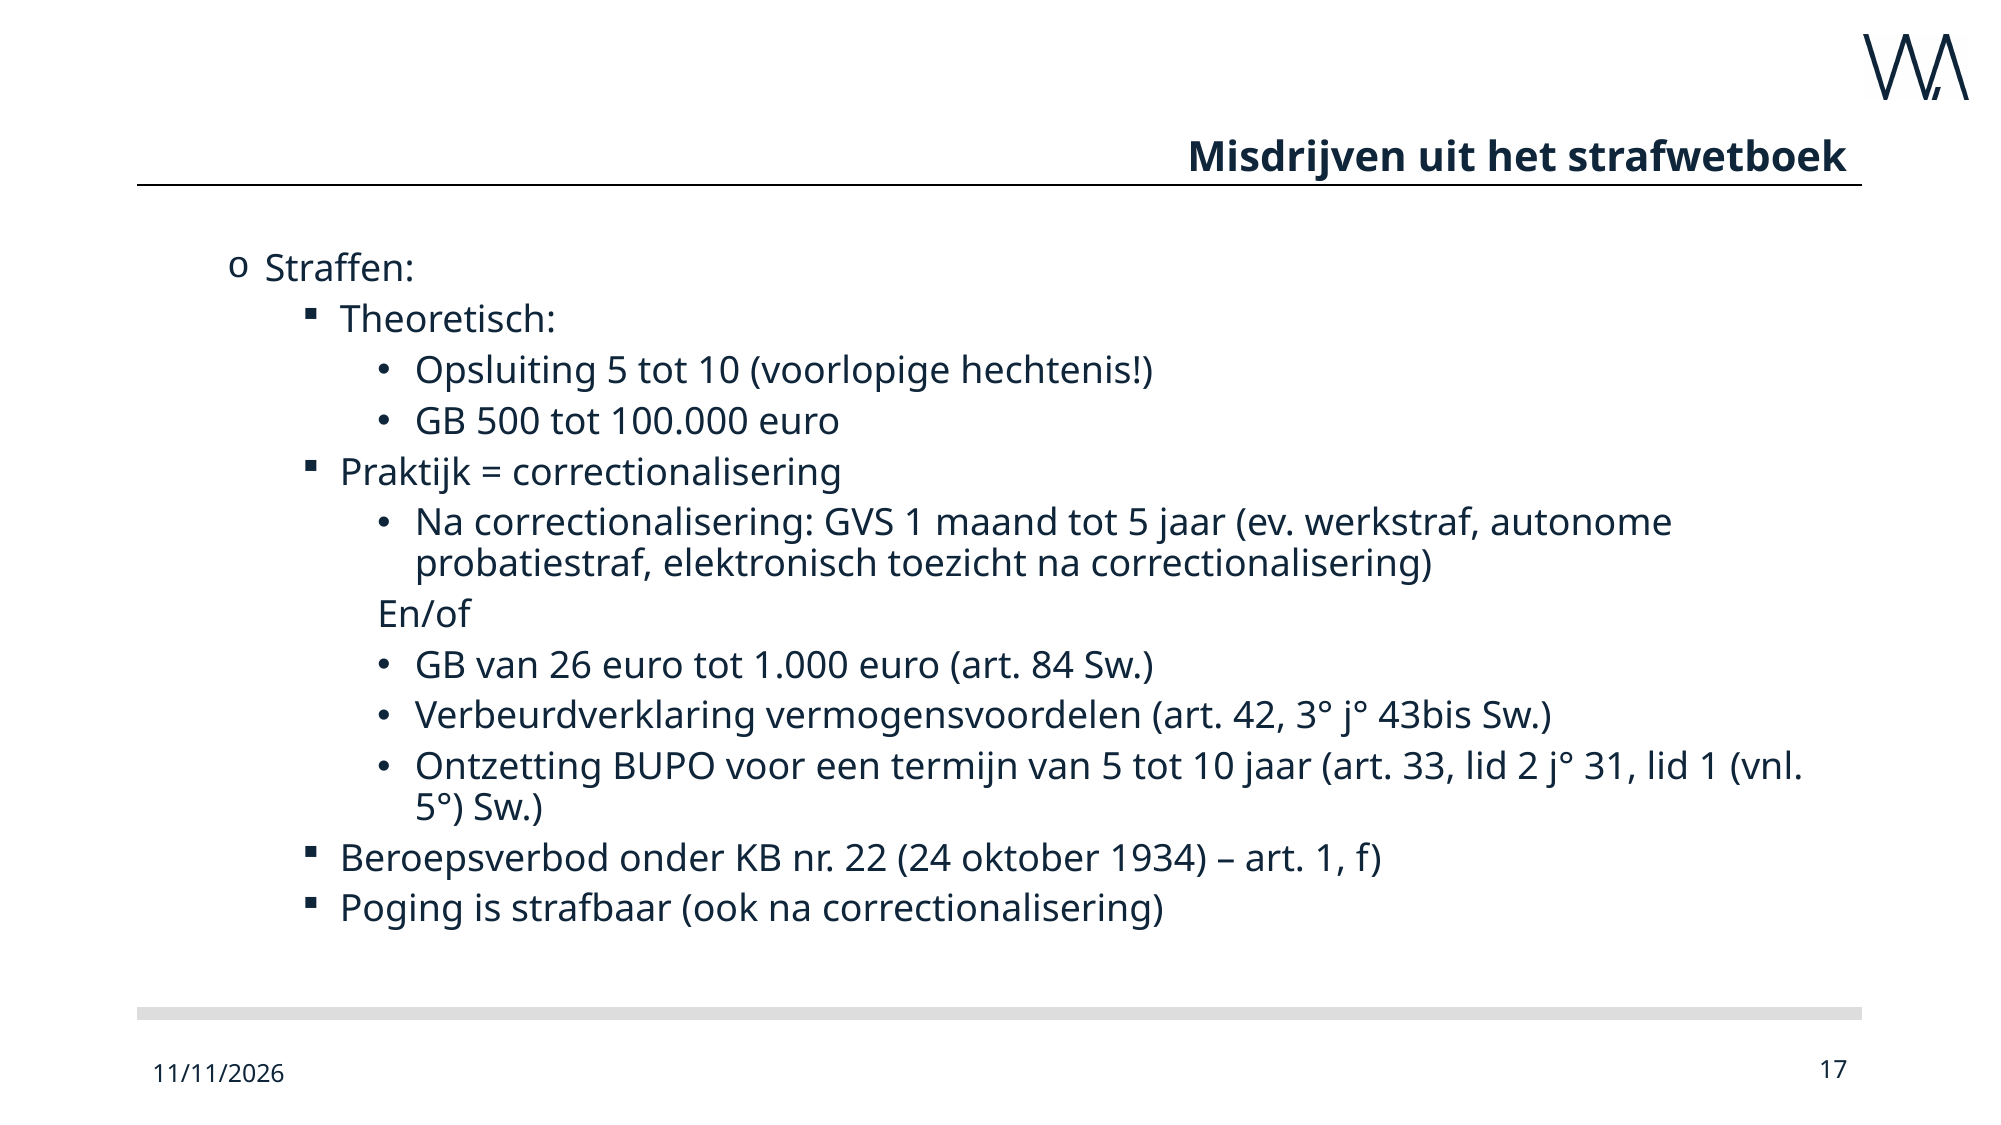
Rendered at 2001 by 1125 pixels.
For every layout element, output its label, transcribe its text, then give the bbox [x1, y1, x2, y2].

picture [1863, 34, 1969, 100]
title Misdrijven uit het strafwetboek [879, 129, 1863, 186]
text_box 17 [1412, 1046, 1863, 1103]
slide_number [137, 1046, 588, 1103]
list Straffen: Theoretisch: Opsluiting 5 tot 10 (voorlopige hechtenis!) GB 500 tot 100.000 euro Praktijk = correctionalisering Na correctionalisering: GVS 1 maand tot 5 jaar (ev. werkstraf, autonome probatiestraf, elektronisch toezicht na correctionalisering) En/of GB van 26 euro tot 1.000 euro (art. 84 Sw.) Verbeurdverklaring vermogensvoordelen (art. 42, 3° j° 43bis Sw.) Ontzetting BUPO voor een termijn van 5 tot 10 jaar (art. 33, lid 2 j° 31, lid 1 (vnl. 5°) Sw.) Beroepsverbod onder KB nr. 22 (24 oktober 1934) – art. 1, f) Poging is strafbaar (ook na correctionalisering) [137, 241, 1863, 955]
